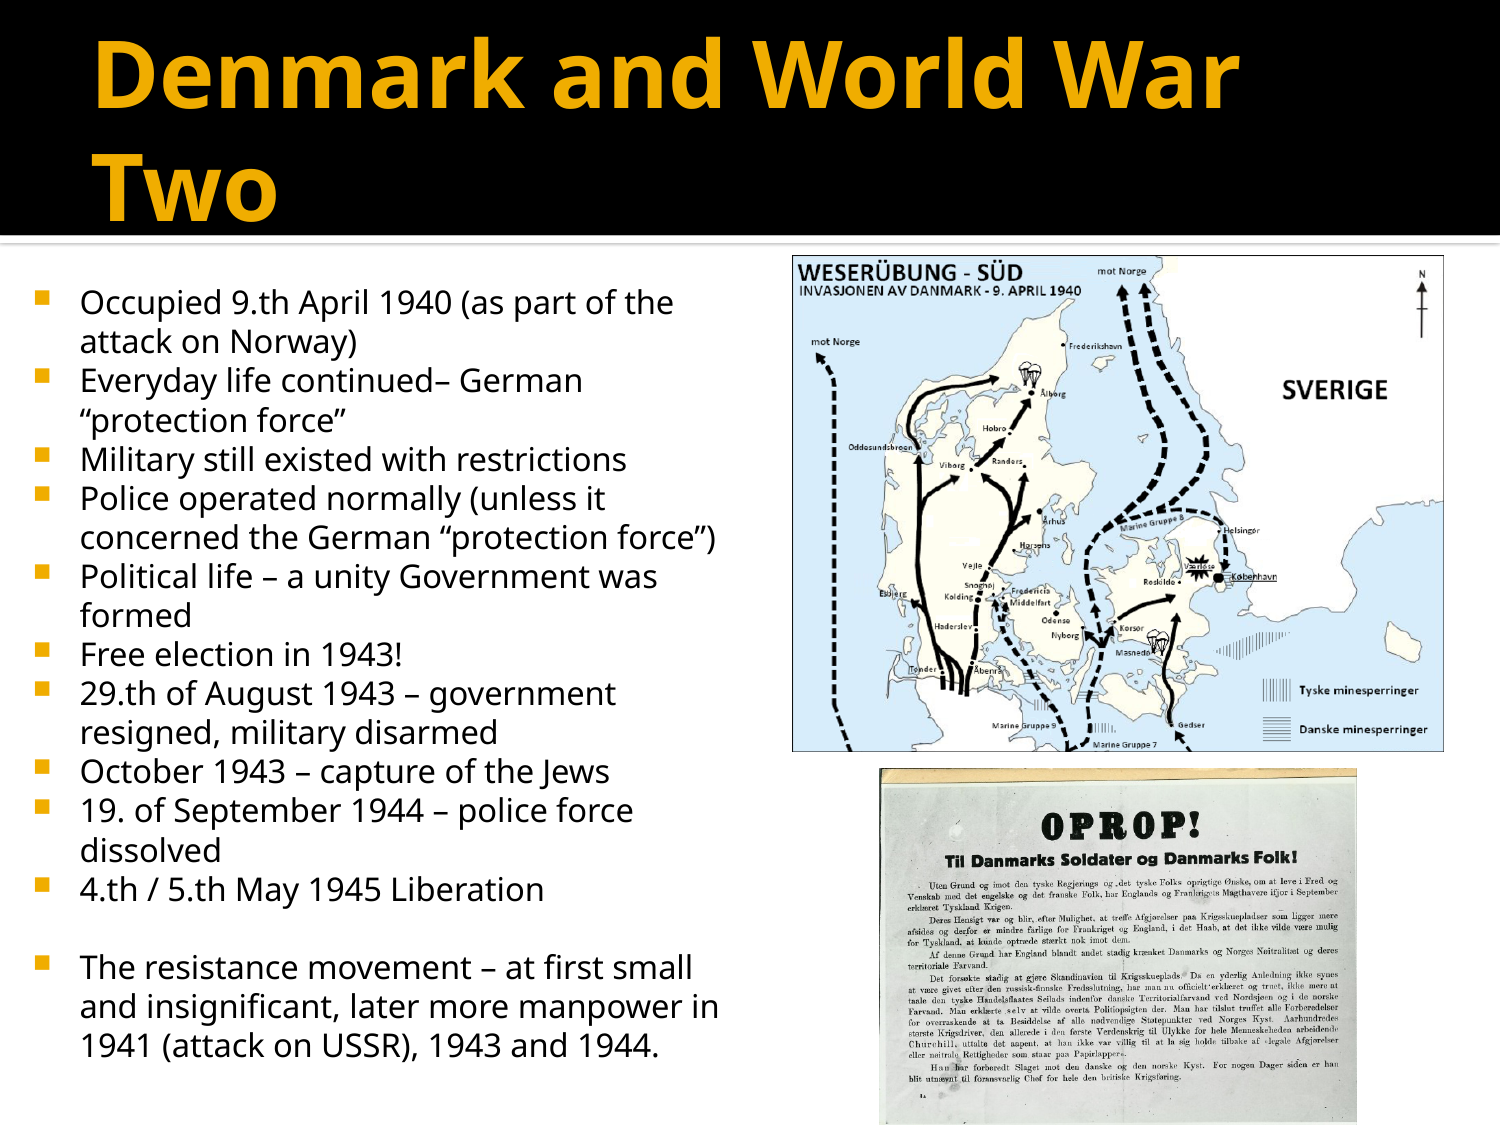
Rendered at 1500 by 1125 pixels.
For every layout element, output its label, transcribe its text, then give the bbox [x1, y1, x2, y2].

title Denmark and World War Two [75, 24, 1425, 231]
list Occupied 9.th April 1940 (as part of the attack on Norway) Everyday life continued– German “protection force” Military still existed with restrictions Police operated normally (unless it concerned the German “protection force”) Political life – a unity Government was formed Free election in 1943! 29.th of August 1943 – government resigned, military disarmed October 1943 – capture of the Jews 19. of September 1944 – police force dissolved 4.th / 5.th May 1945 Liberation The resistance movement – at first small and insignificant, later more manpower in 1941 (attack on USSR), 1943 and 1944. [0, 267, 738, 1106]
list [792, 255, 1444, 752]
picture [879, 768, 1357, 1125]
